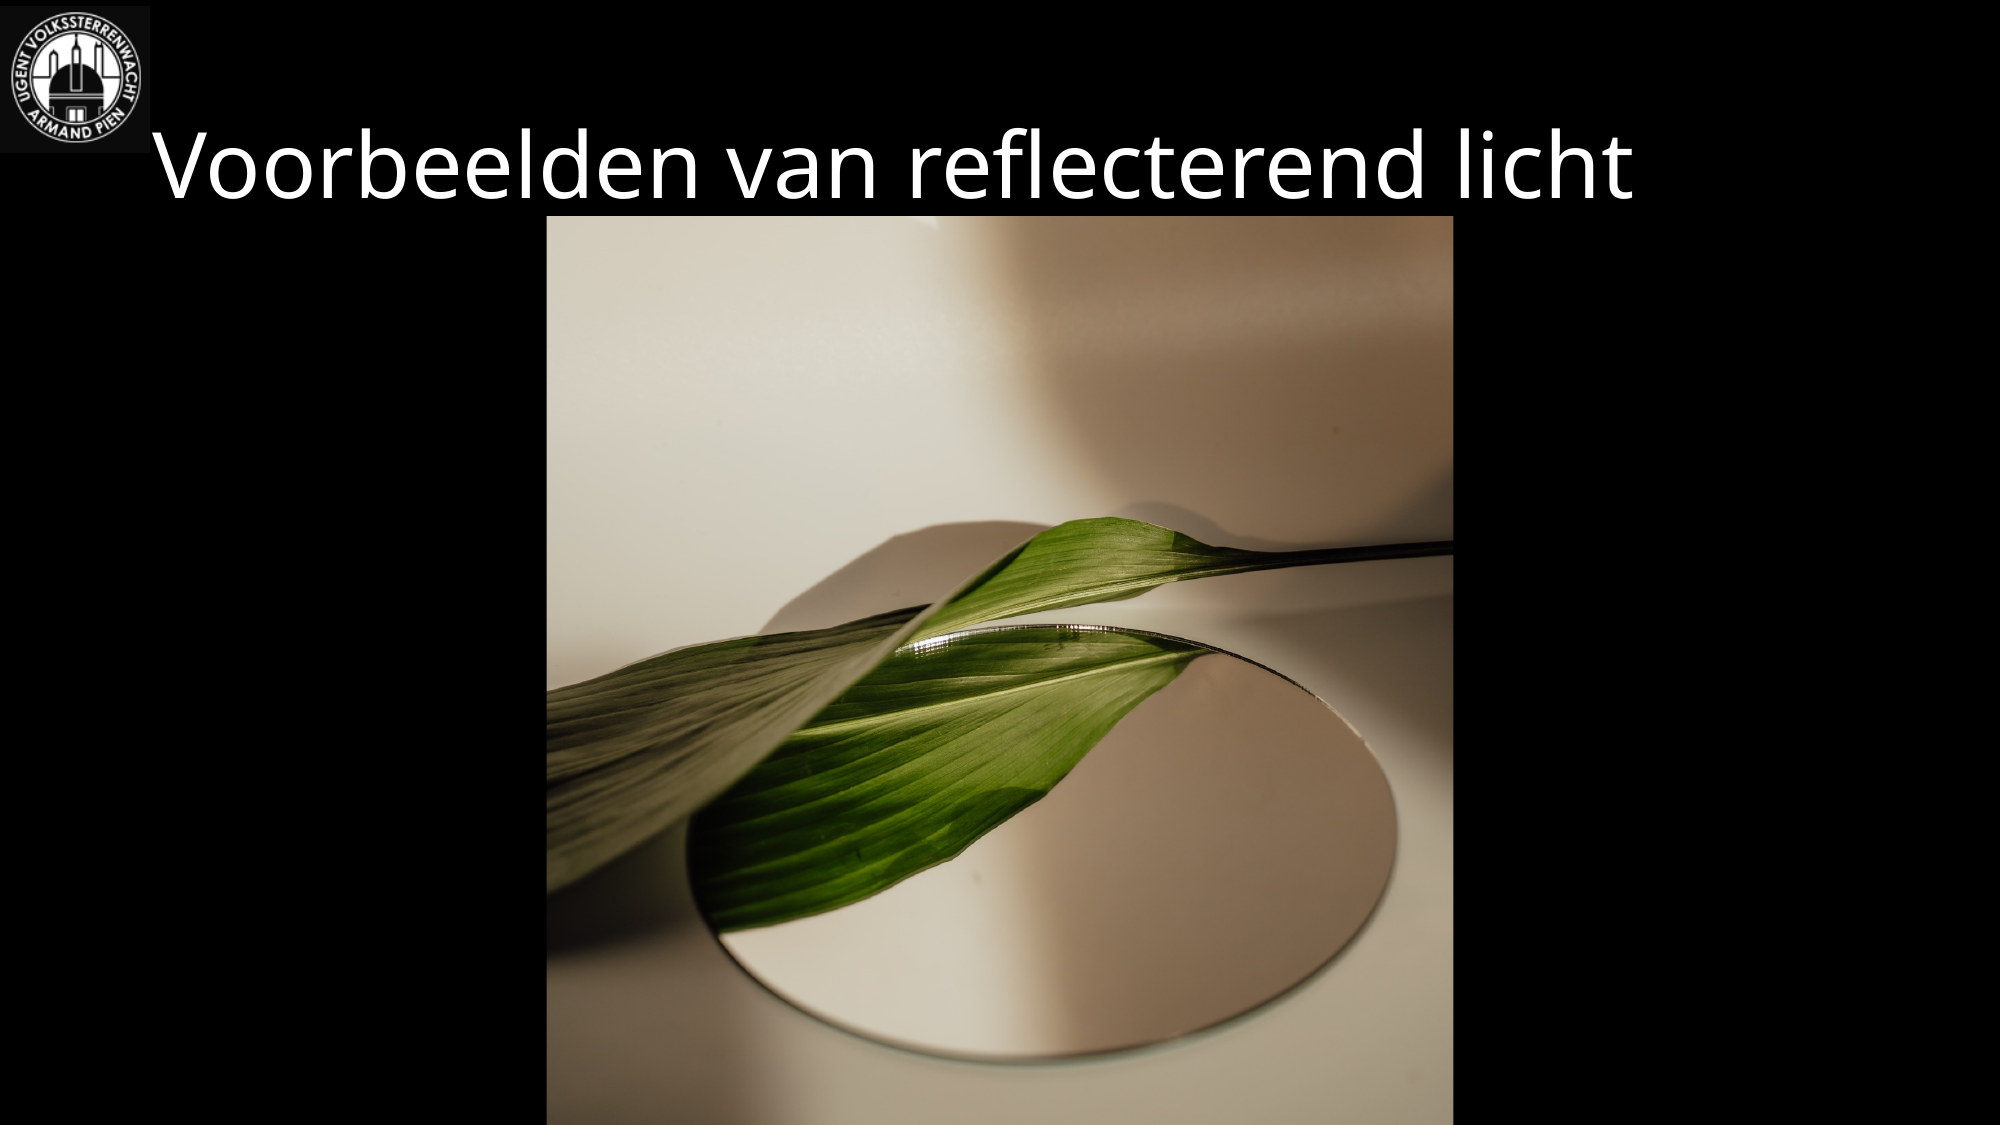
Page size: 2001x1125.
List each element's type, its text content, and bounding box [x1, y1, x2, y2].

picture [546, 216, 1454, 1125]
title Voorbeelden van reflecterend licht [137, 59, 1863, 278]
picture [0, 6, 151, 153]
